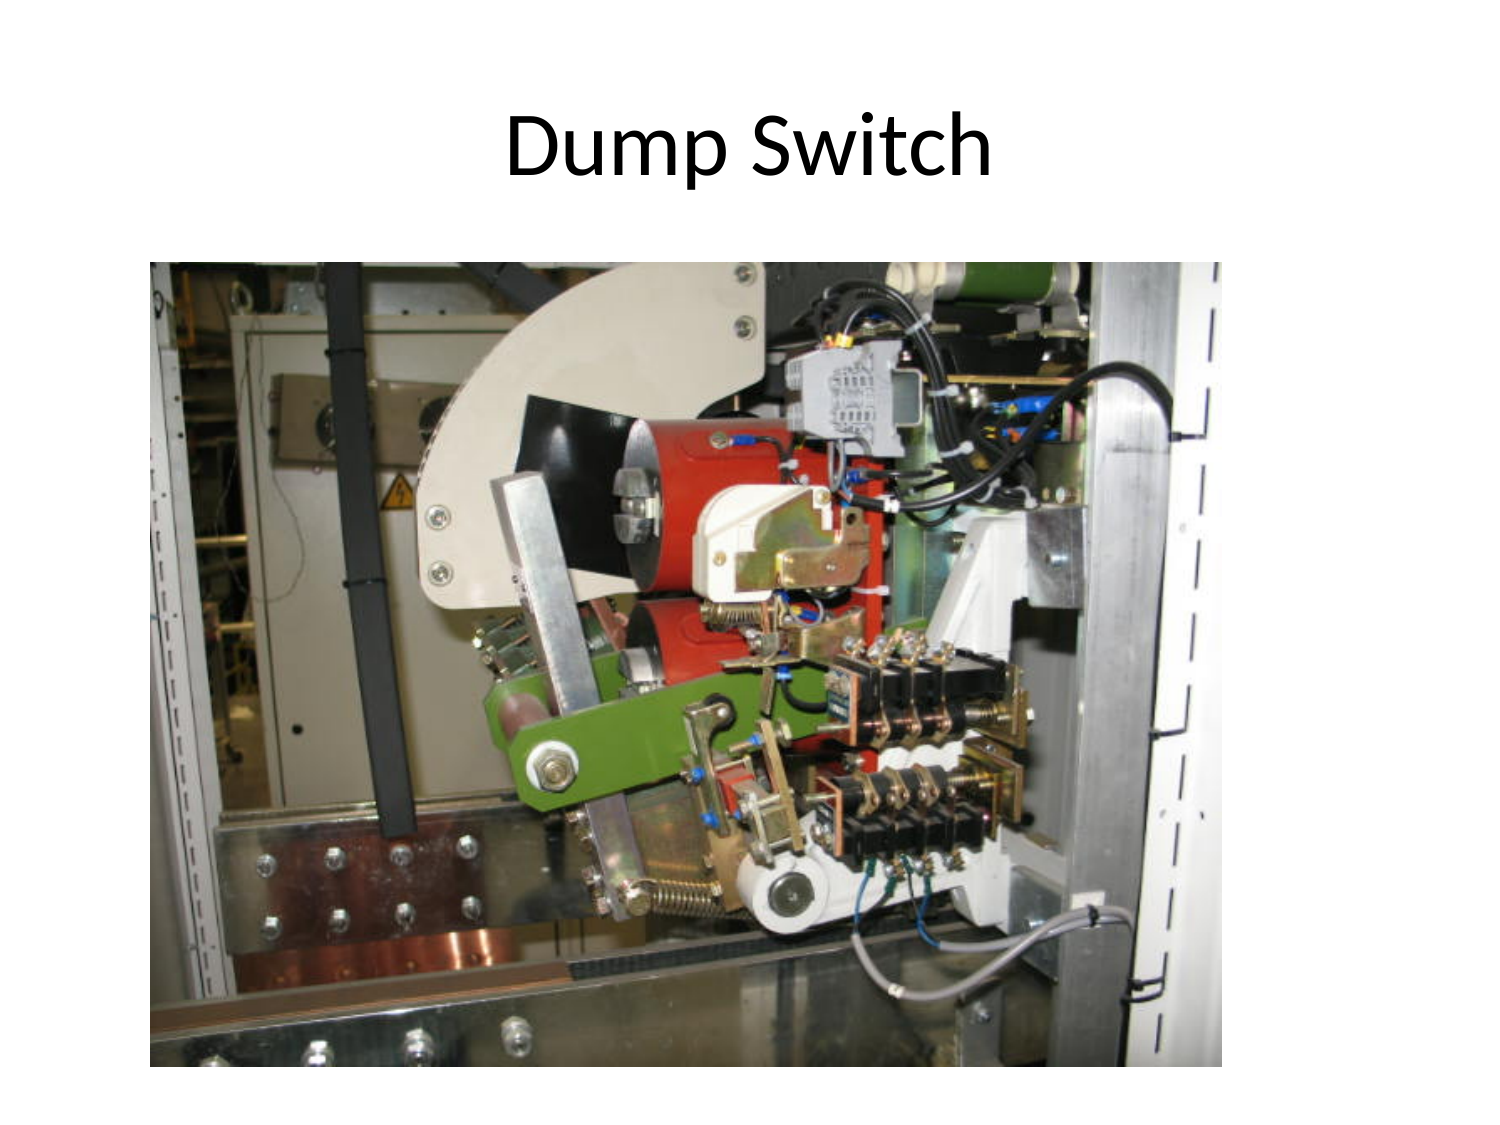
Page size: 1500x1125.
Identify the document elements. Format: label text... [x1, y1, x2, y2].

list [149, 262, 1222, 1067]
title Dump Switch [75, 45, 1425, 233]
